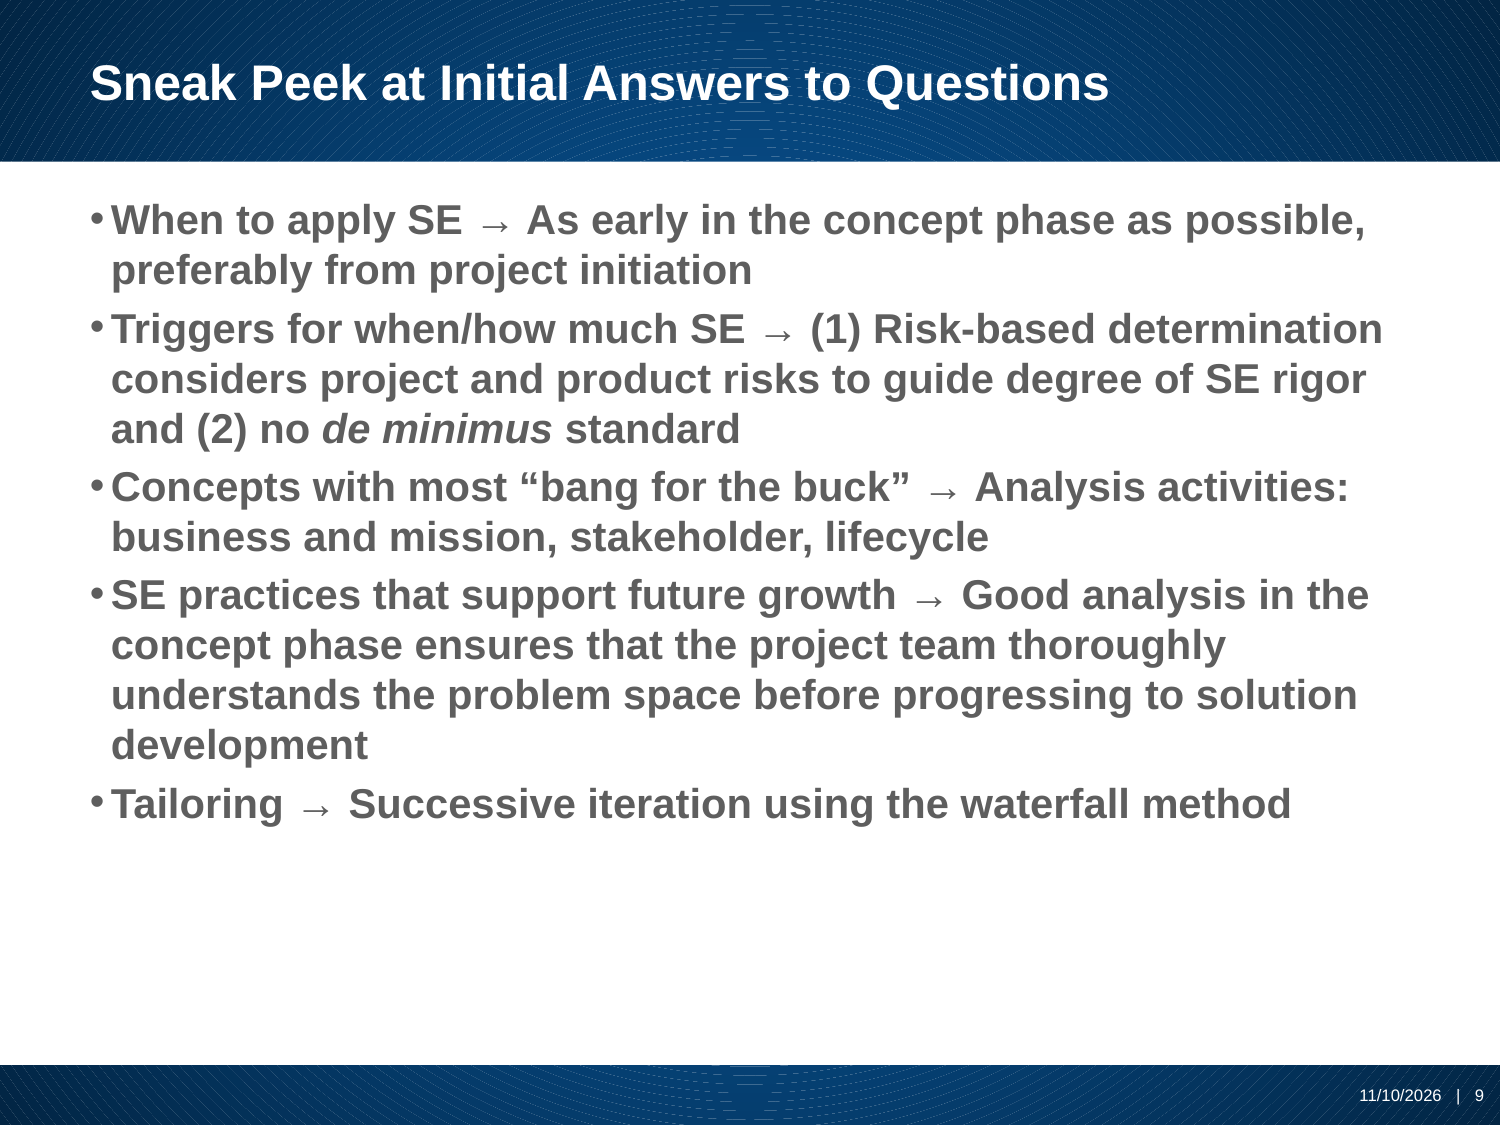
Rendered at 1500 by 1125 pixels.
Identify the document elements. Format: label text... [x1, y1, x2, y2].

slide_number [1148, 1064, 1499, 1125]
list When to apply SE → As early in the concept phase as possible, preferably from project initiation Triggers for when/how much SE → (1) Risk-based determination considers project and product risks to guide degree of SE rigor and (2) no de minimus standard Concepts with most “bang for the buck” → Analysis activities: business and mission, stakeholder, lifecycle SE practices that support future growth → Good analysis in the concept phase ensures that the project team thoroughly understands the problem space before progressing to solution development Tailoring → Successive iteration using the waterfall method [75, 185, 1425, 1038]
title Sneak Peek at Initial Answers to Questions [75, 0, 1425, 162]
